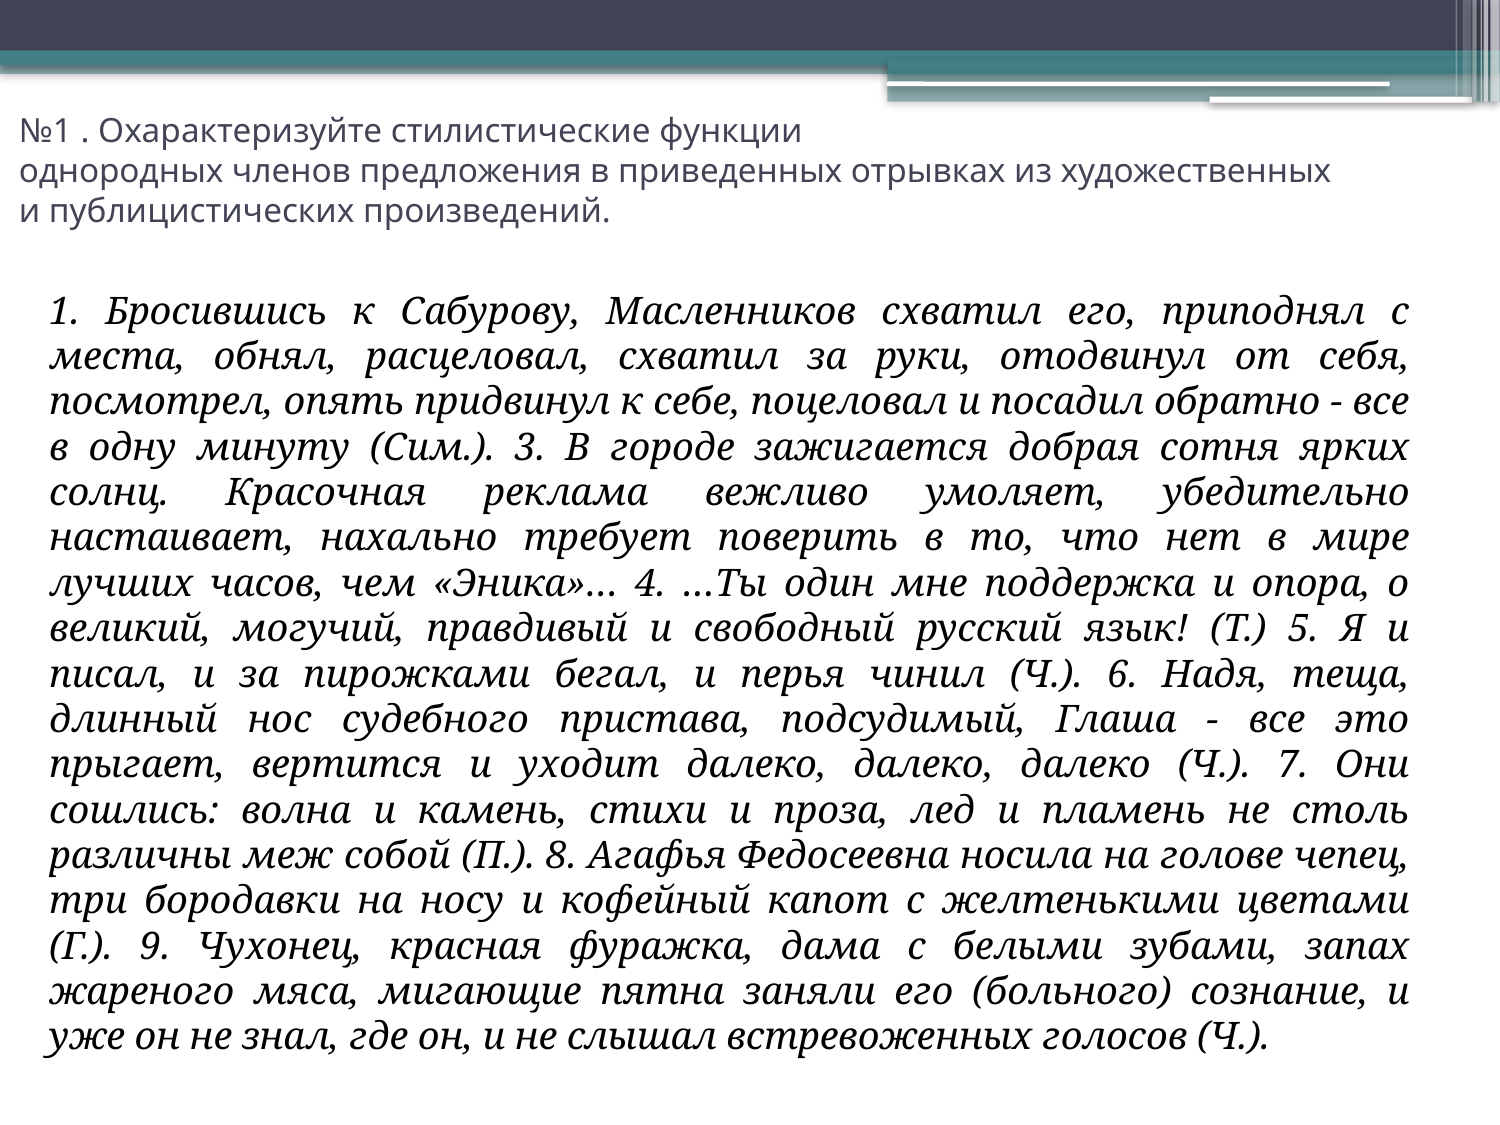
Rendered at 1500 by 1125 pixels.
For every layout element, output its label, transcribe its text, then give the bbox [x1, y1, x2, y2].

title №1 . Охарактеризуйте стилистические функции однородных членов предложения в приведенных отрывках из художественных и публицистических произведений. [4, 101, 1355, 277]
list 1. Бросившись к Сабурову, Масленников схватил его, приподнял с места, обнял, расцеловал, схватил за руки, отодвинул от себя, посмотрел, опять придвинул к себе, поцеловал и посадил обратно - все в одну минуту (Сим.). 3. В городе зажигается добрая сотня ярких солнц. Красочная реклама вежливо умоляет, убедительно настаивает, нахально требует поверить в то, что нет в мире лучших часов, чем «Эника»… 4. …Ты один мне поддержка и опора, о великий, могучий, правдивый и свободный русский язык! (Т.) 5. Я и писал, и за пирожками бегал, и перья чинил (Ч.). 6. Надя, теща, длинный нос судебного пристава, подсудимый, Глаша - все это прыгает, вертится и уходит далеко, далеко, далеко (Ч.). 7. Они сошлись: волна и камень, стихи и проза, лед и пламень не столь различны меж собой (П.). 8. Агафья Федосеевна носила на голове чепец, три бородавки на носу и кофейный капот с желтенькими цветами (Г.). 9. Чухонец, красная фуражка, дама с белыми зубами, запах жареного мяса, мигающие пятна заняли его (больного) сознание, и уже он не знал, где он, и не слышал встревоженных голосов (Ч.). [17, 278, 1425, 1079]
